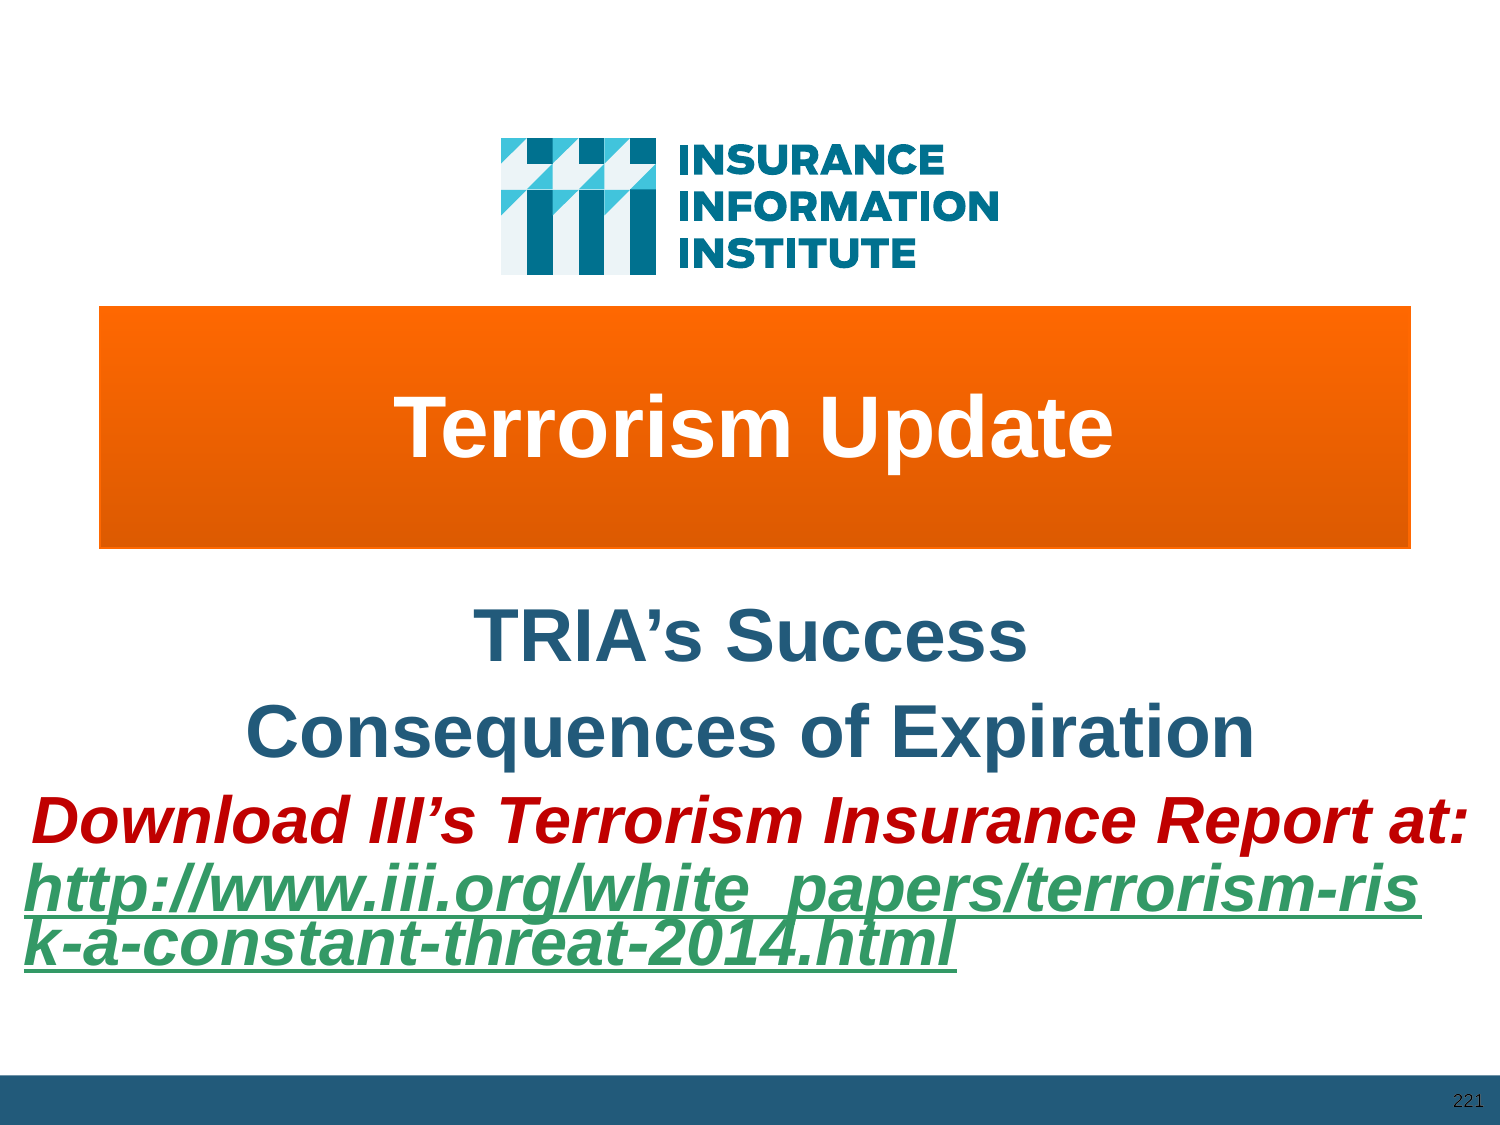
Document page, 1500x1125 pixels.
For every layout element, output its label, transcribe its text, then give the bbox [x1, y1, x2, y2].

title Terrorism Update [99, 306, 1410, 549]
text_box [0, 1075, 1500, 1125]
picture [500, 137, 998, 275]
text_box TRIA’s Success Consequences of Expiration Download III’s Terrorism Insurance Report at: http://www.iii.org/white_papers/terrorism-risk-a-constant-threat-2014.html [16, 593, 1488, 1001]
slide_number 221 [1410, 1091, 1485, 1112]
